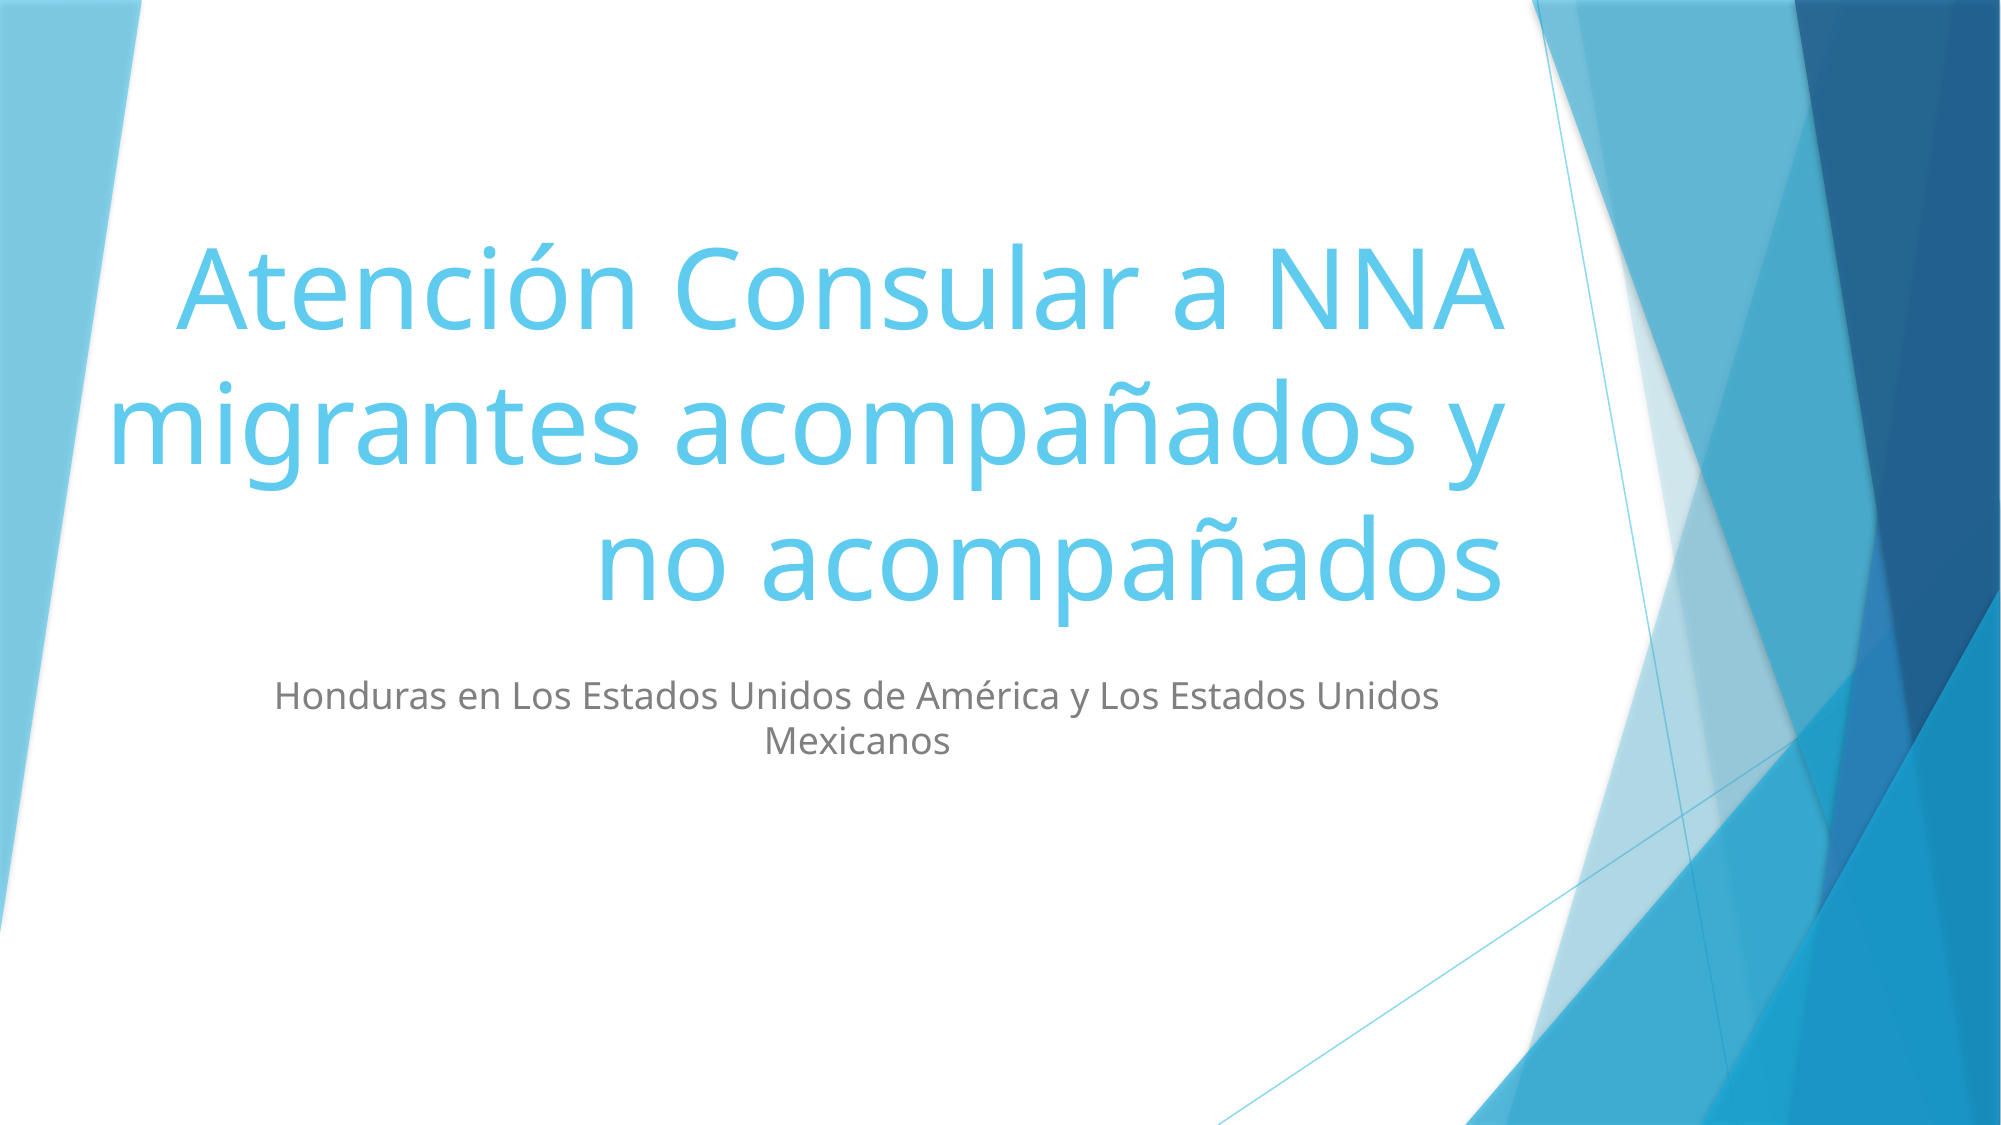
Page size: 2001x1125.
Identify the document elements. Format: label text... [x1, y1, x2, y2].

subtitle Honduras en Los Estados Unidos de América y Los Estados Unidos Mexicanos [247, 664, 1468, 845]
title Atención Consular a NNA migrantes acompañados y no acompañados [88, 392, 1522, 630]
